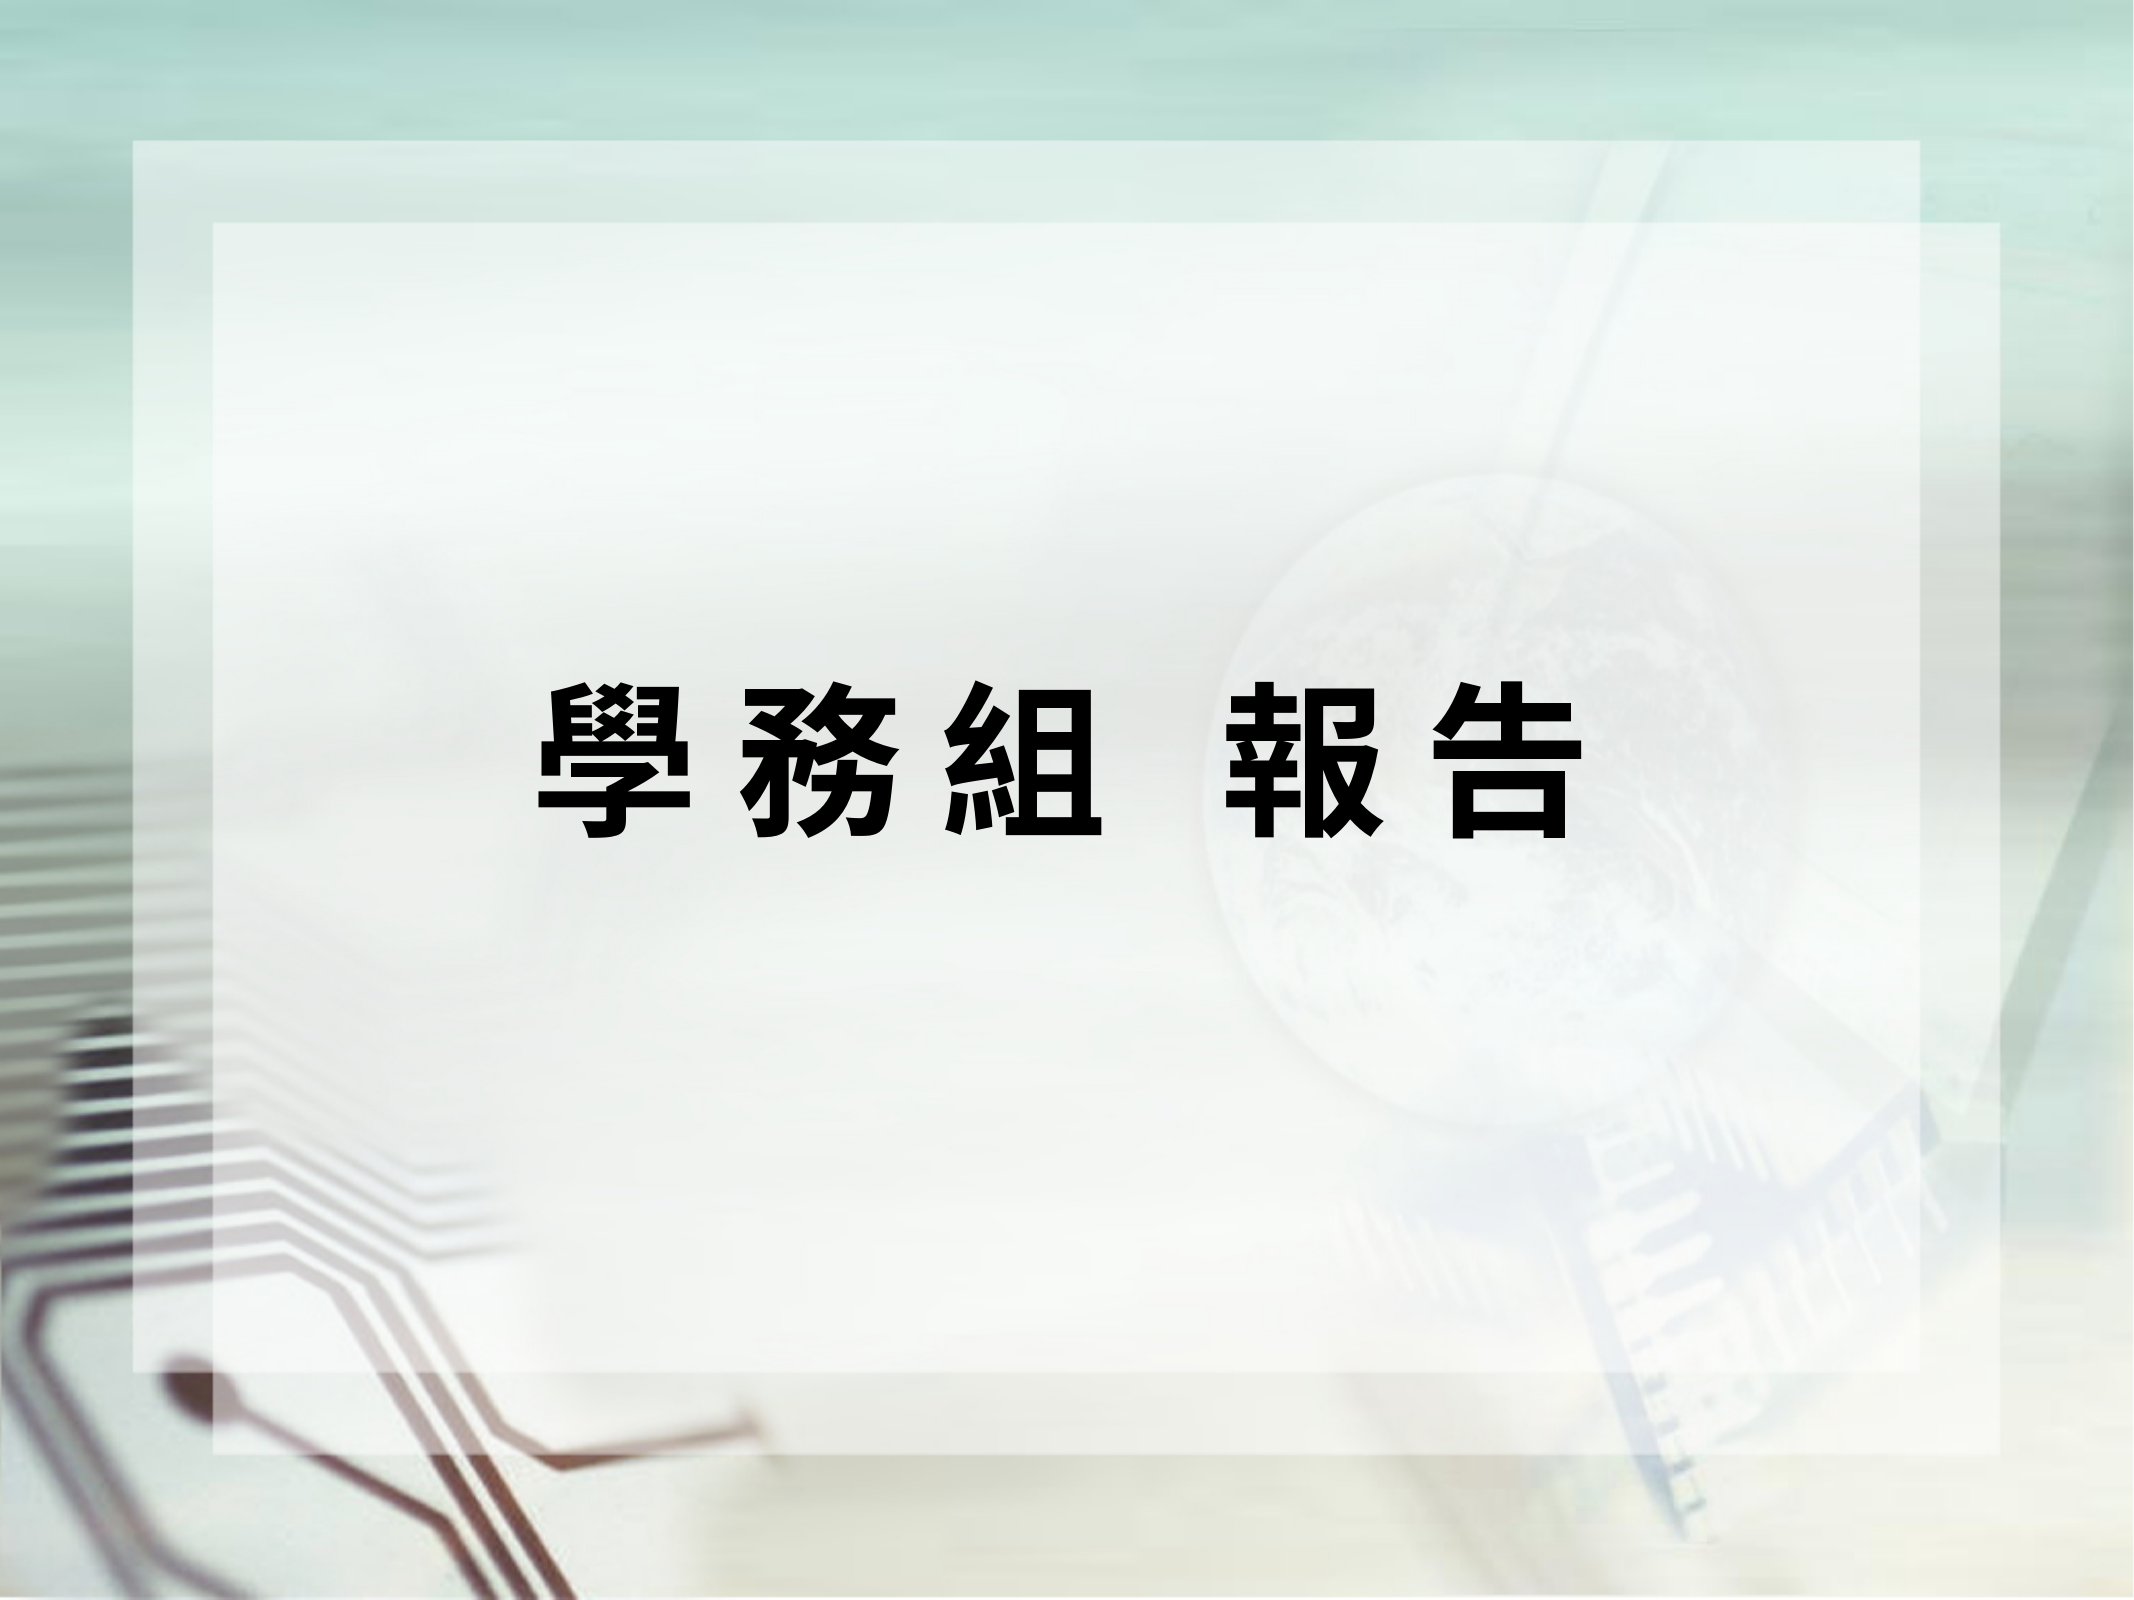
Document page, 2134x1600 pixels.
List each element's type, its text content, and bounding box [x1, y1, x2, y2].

title 學 務 組 報 告 [511, 646, 1693, 965]
picture [0, 0, 2134, 1600]
